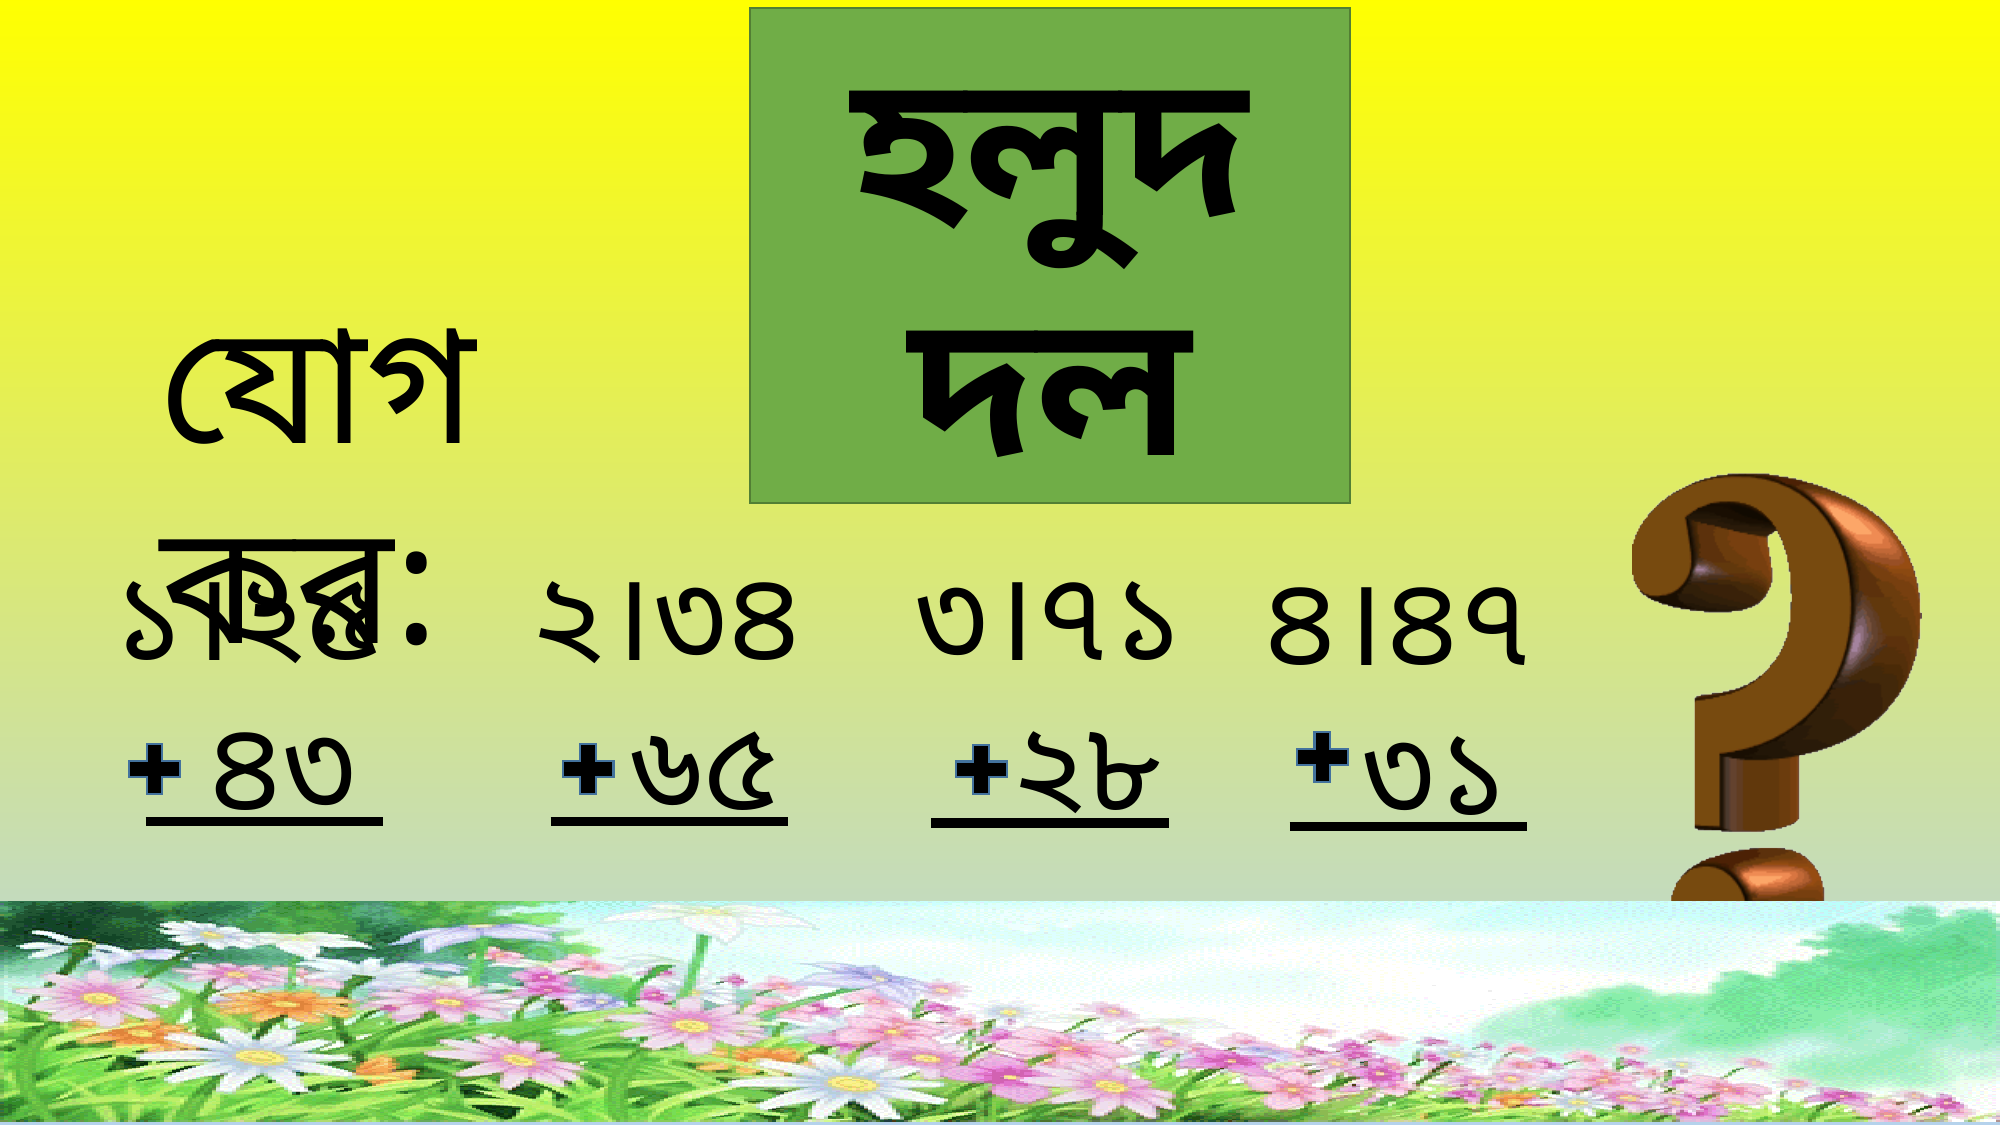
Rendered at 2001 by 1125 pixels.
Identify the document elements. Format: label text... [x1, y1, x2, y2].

text_box [955, 744, 1008, 795]
picture [0, 472, 2000, 1122]
text_box ৩।৭১ ২৮ [899, 528, 1290, 844]
text_box হলুদ দল [749, 7, 1351, 504]
text_box যোগ কর: [145, 269, 699, 685]
text_box ১।২৫ ৪৩ [96, 528, 486, 844]
text_box ৪।৪৭ ৩১ [1249, 532, 1632, 848]
text_box [1296, 731, 1349, 783]
text_box [562, 743, 615, 795]
text_box ২।৩৪ ৬৫ [517, 528, 899, 844]
text_box [128, 743, 181, 795]
